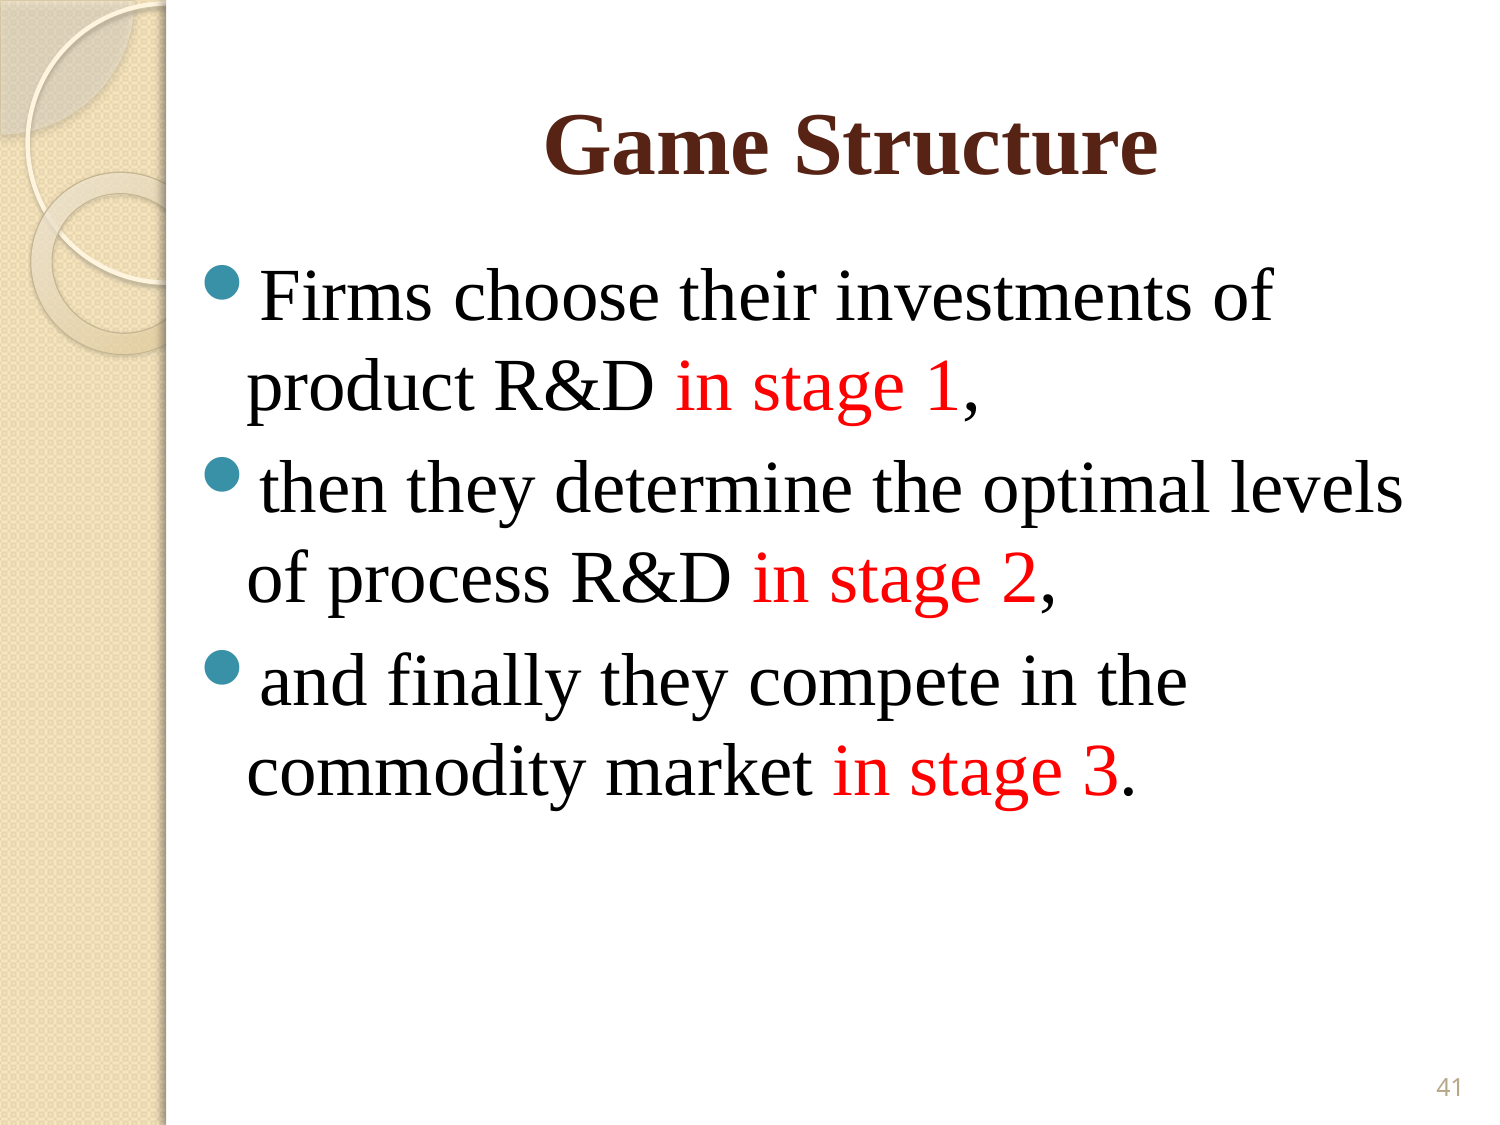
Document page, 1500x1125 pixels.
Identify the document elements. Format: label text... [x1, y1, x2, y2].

title Game Structure [235, 45, 1466, 233]
list Firms choose their investments of product R&D in stage 1, then they determine the optimal levels of process R&D in stage 2, and finally they compete in the commodity market in stage 3. [171, 237, 1500, 1025]
slide_number 41 [1413, 1034, 1488, 1113]
